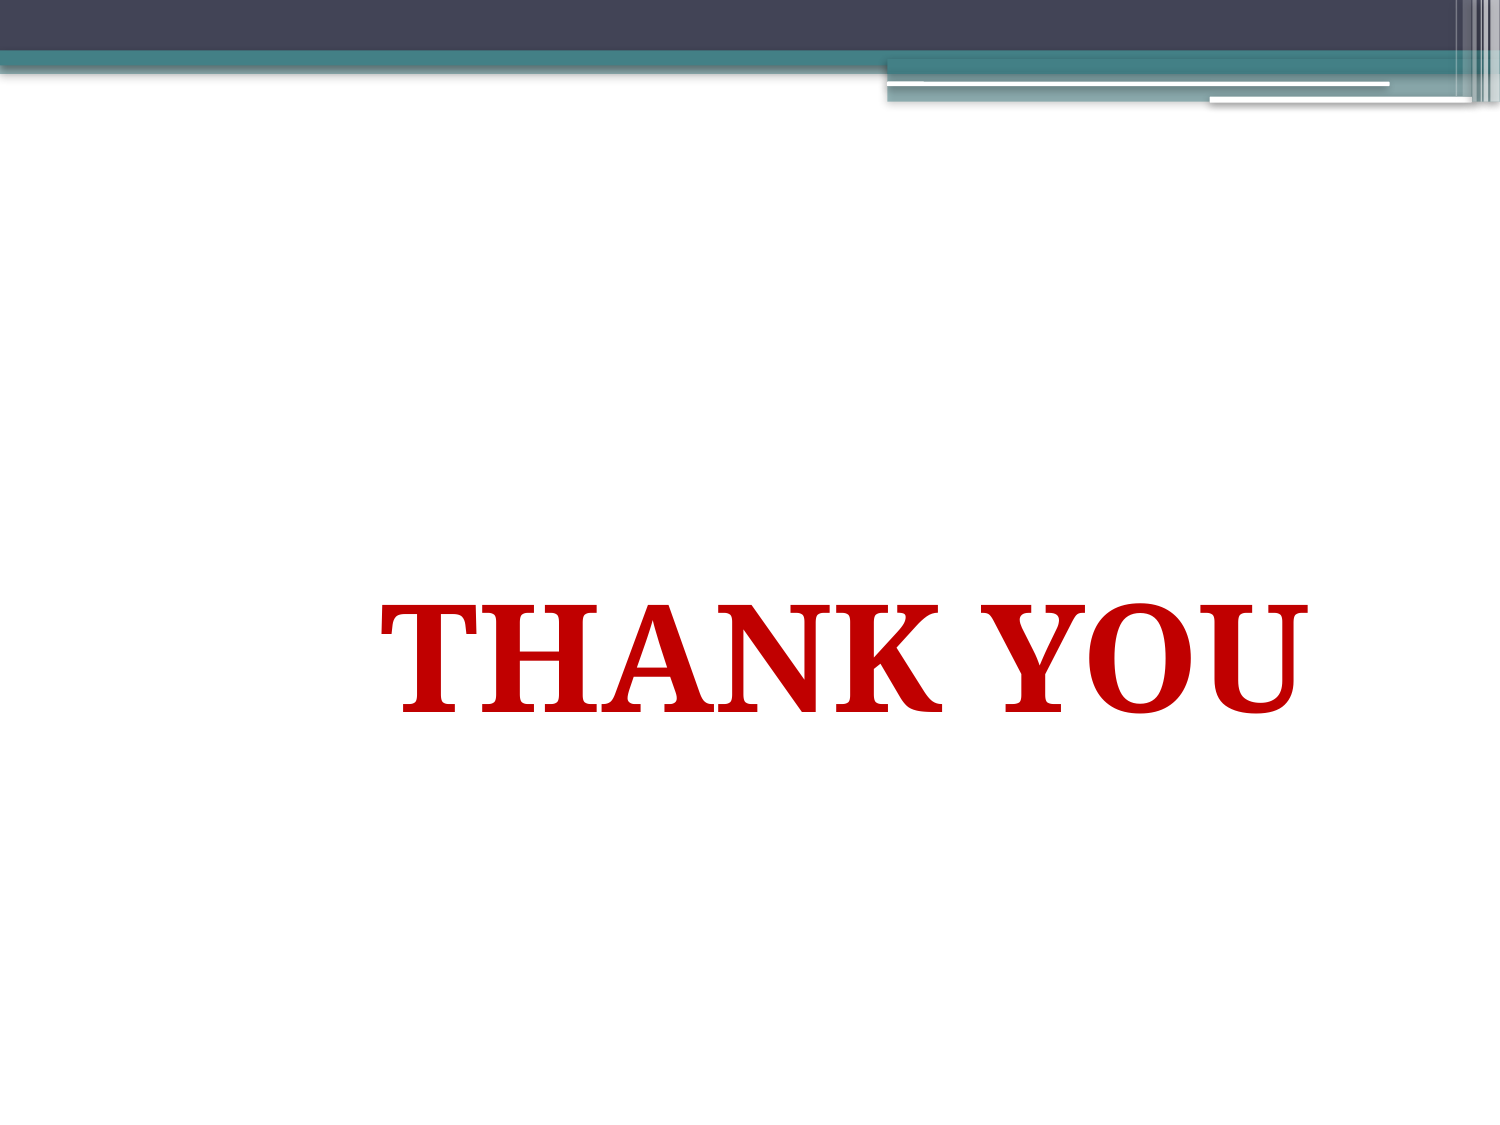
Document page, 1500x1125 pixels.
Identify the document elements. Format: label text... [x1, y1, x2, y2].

list THANK YOU [75, 368, 1425, 1079]
